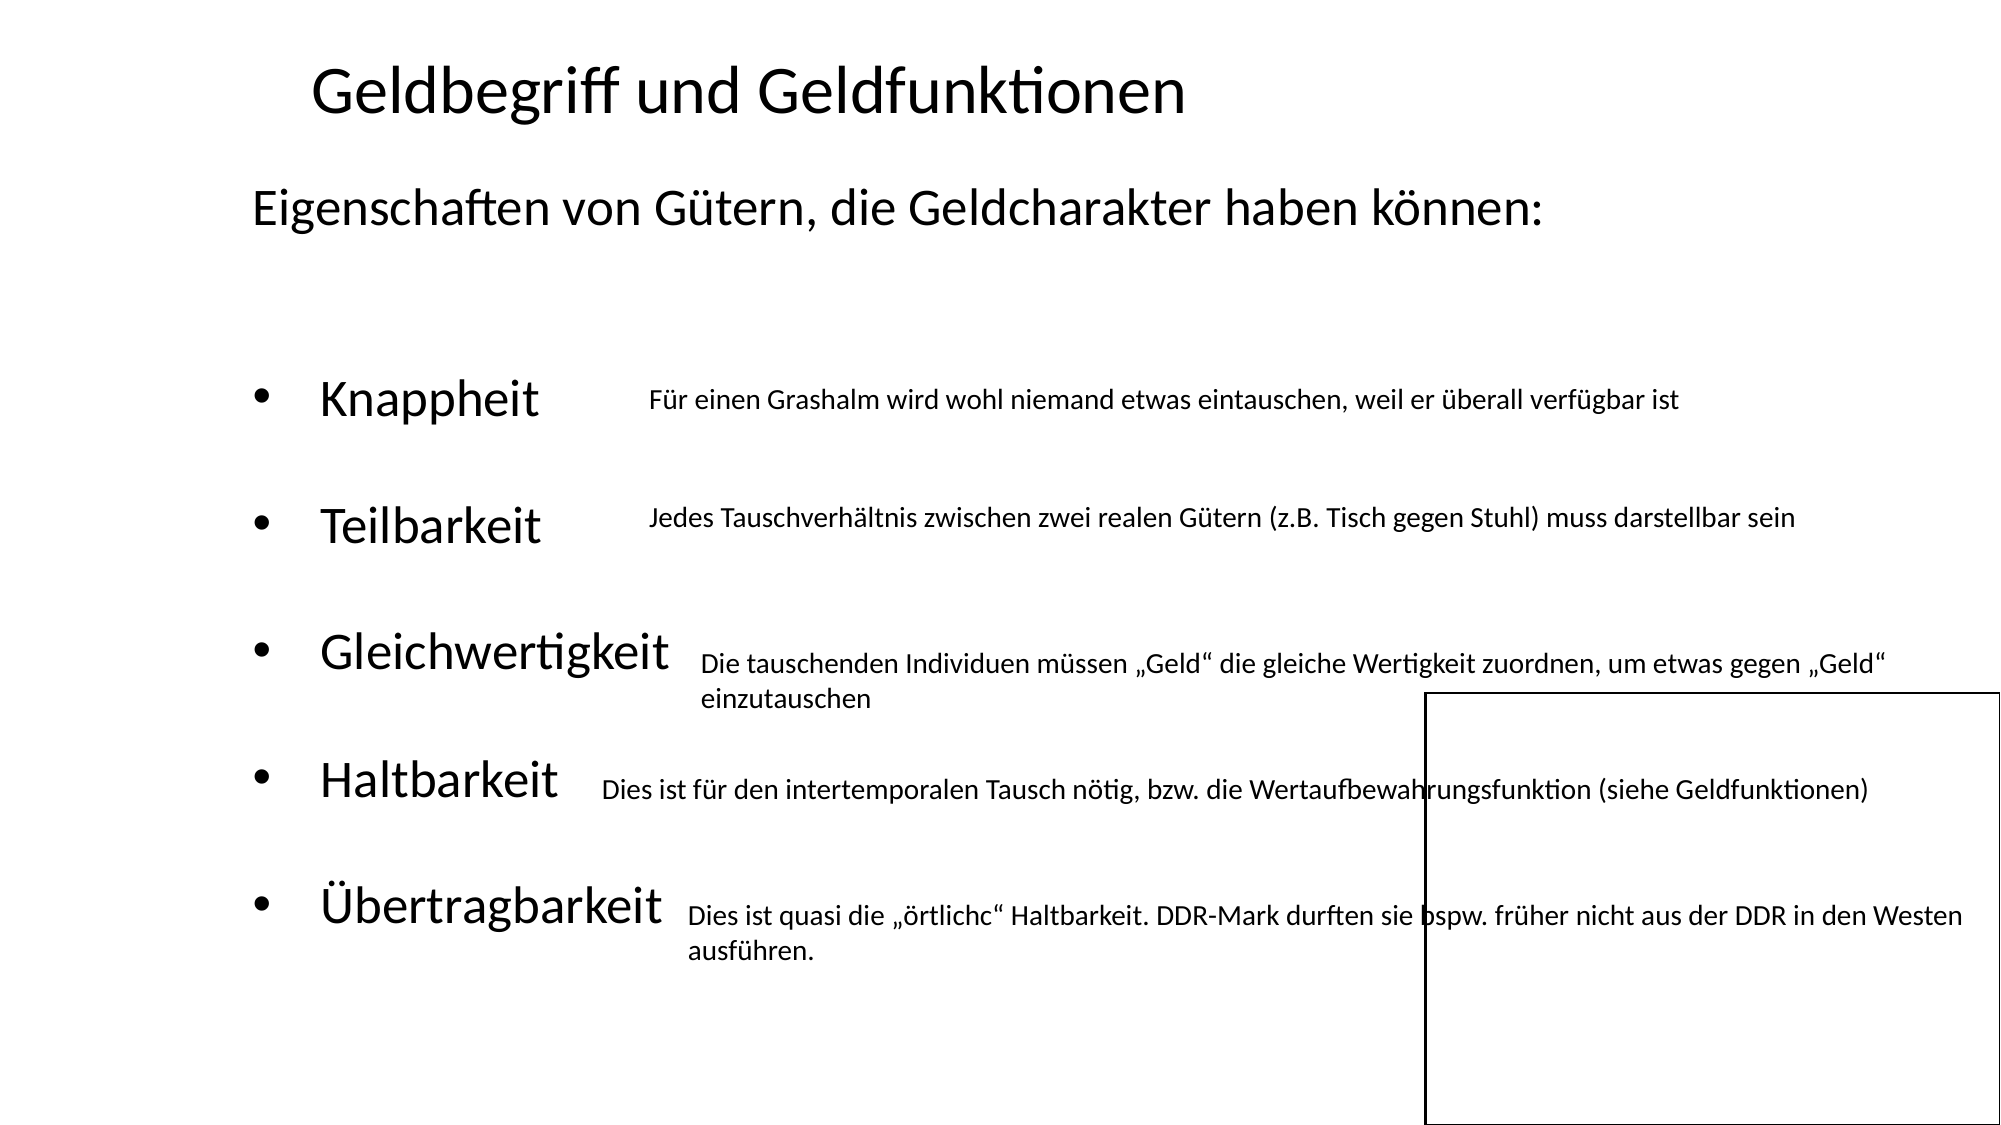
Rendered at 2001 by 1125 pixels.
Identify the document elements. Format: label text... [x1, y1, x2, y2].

text_box Dies ist für den intertemporalen Tausch nötig, bzw. die Wertaufbewahrungsfunktion (siehe Geldfunktionen) [587, 763, 1424, 813]
text_box Für einen Grashalm wird wohl niemand etwas eintauschen, weil er überall verfügbar ist [634, 372, 2000, 423]
text_box [1424, 692, 2000, 1125]
text_box Dies ist quasi die „örtlichc“ Haltbarkeit. DDR-Mark durften sie bspw. früher nicht aus der DDR in den Westen ausführen. [673, 889, 1424, 974]
text_box Geldbegriff und Geldfunktionen [298, 38, 1202, 134]
text_box Die tauschenden Individuen müssen „Geld“ die gleiche Wertigkeit zuordnen, um etwas gegen „Geld“ einzutauschen [685, 637, 1926, 722]
text_box Jedes Tauschverhältnis zwischen zwei realen Gütern (z.B. Tisch gegen Stuhl) muss darstellbar sein [634, 491, 1875, 541]
text_box Eigenschaften von Gütern, die Geldcharakter haben können: Knappheit Teilbarkeit Gleichwertigkeit Haltbarkeit Übertragbarkeit [239, 166, 1697, 1002]
